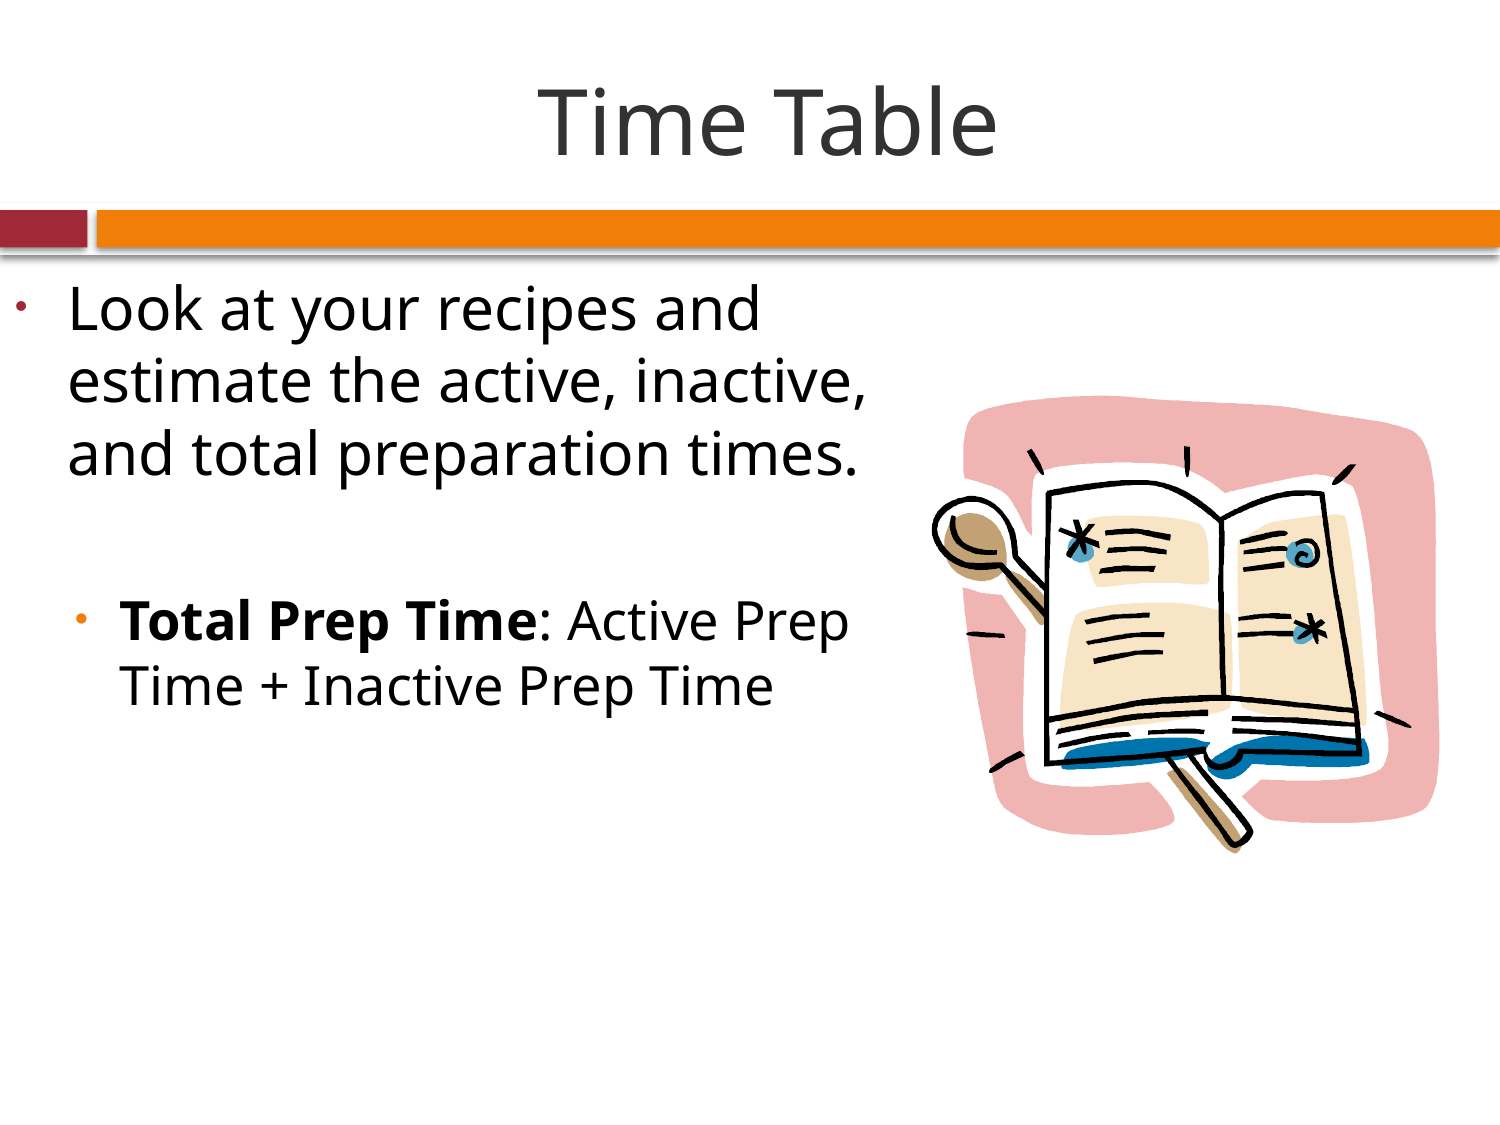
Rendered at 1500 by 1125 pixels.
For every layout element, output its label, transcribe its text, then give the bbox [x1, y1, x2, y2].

title Time Table [100, 37, 1438, 200]
picture [924, 387, 1448, 862]
list Look at your recipes and estimate the active, inactive, and total preparation times. Total Prep Time: Active Prep Time + Inactive Prep Time [0, 262, 975, 1125]
